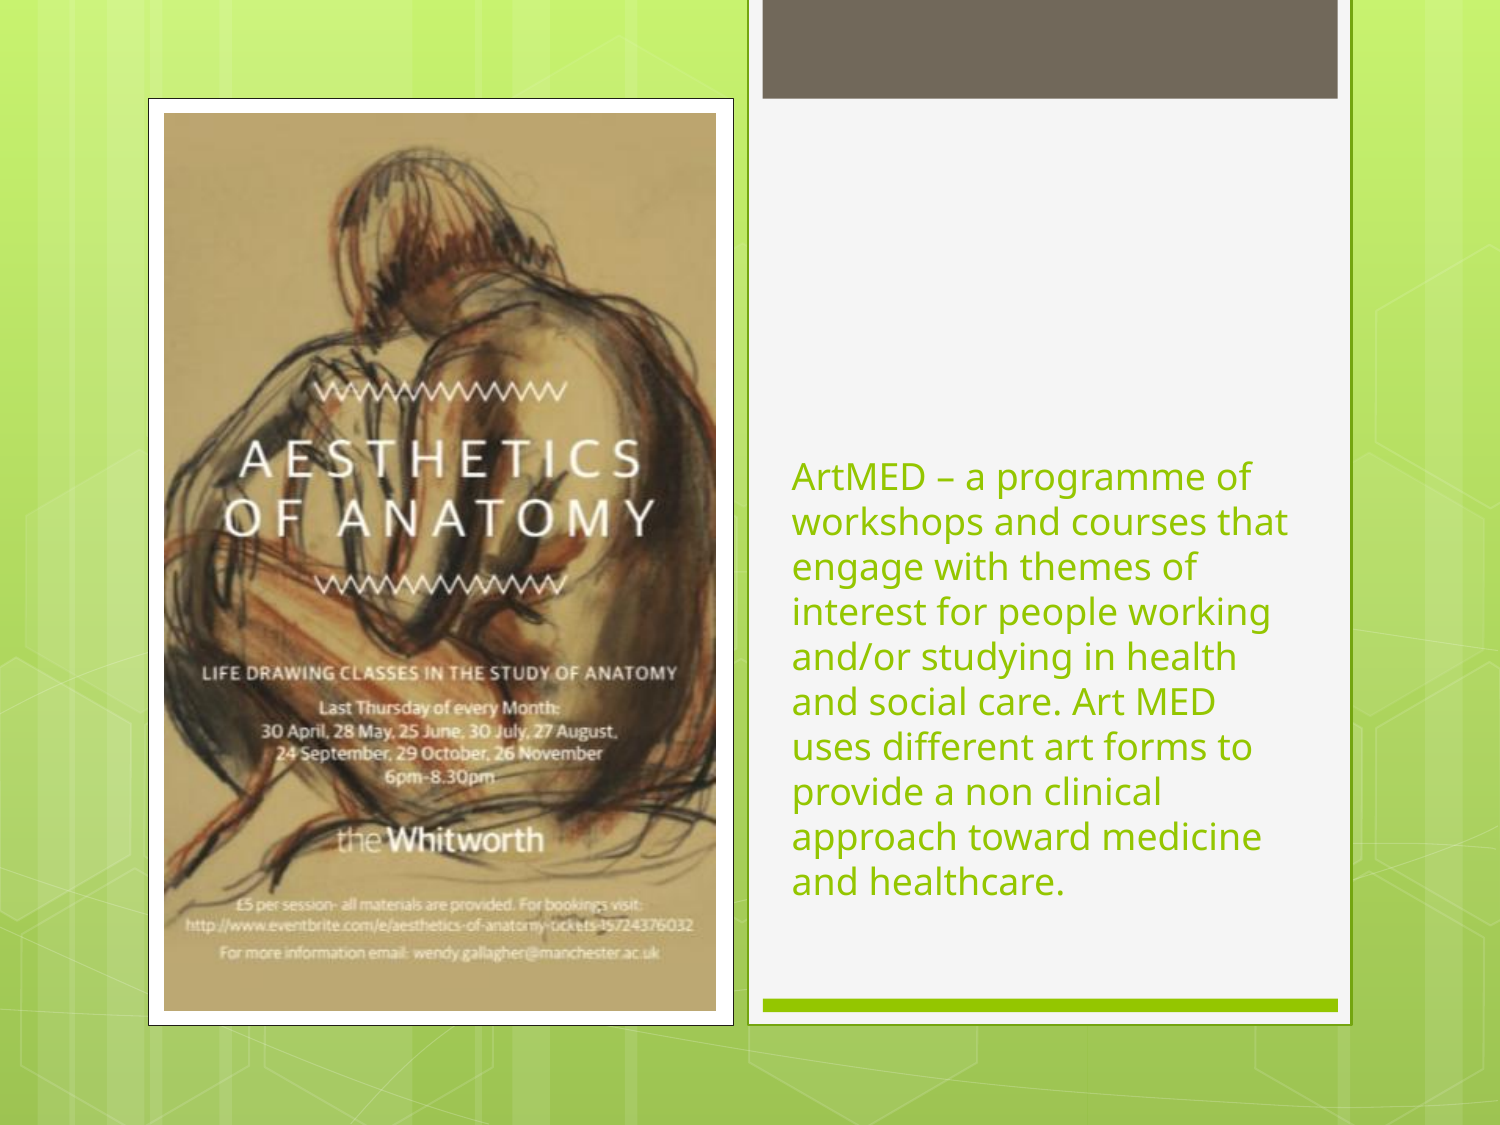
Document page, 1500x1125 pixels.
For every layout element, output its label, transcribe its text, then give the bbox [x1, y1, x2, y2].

picture [164, 113, 717, 1011]
title ArtMED – a programme of workshops and courses that engage with themes of interest for people working and/or studying in health and social care. Art MED uses different art forms to provide a non clinical approach toward medicine and healthcare. [776, 113, 1319, 911]
